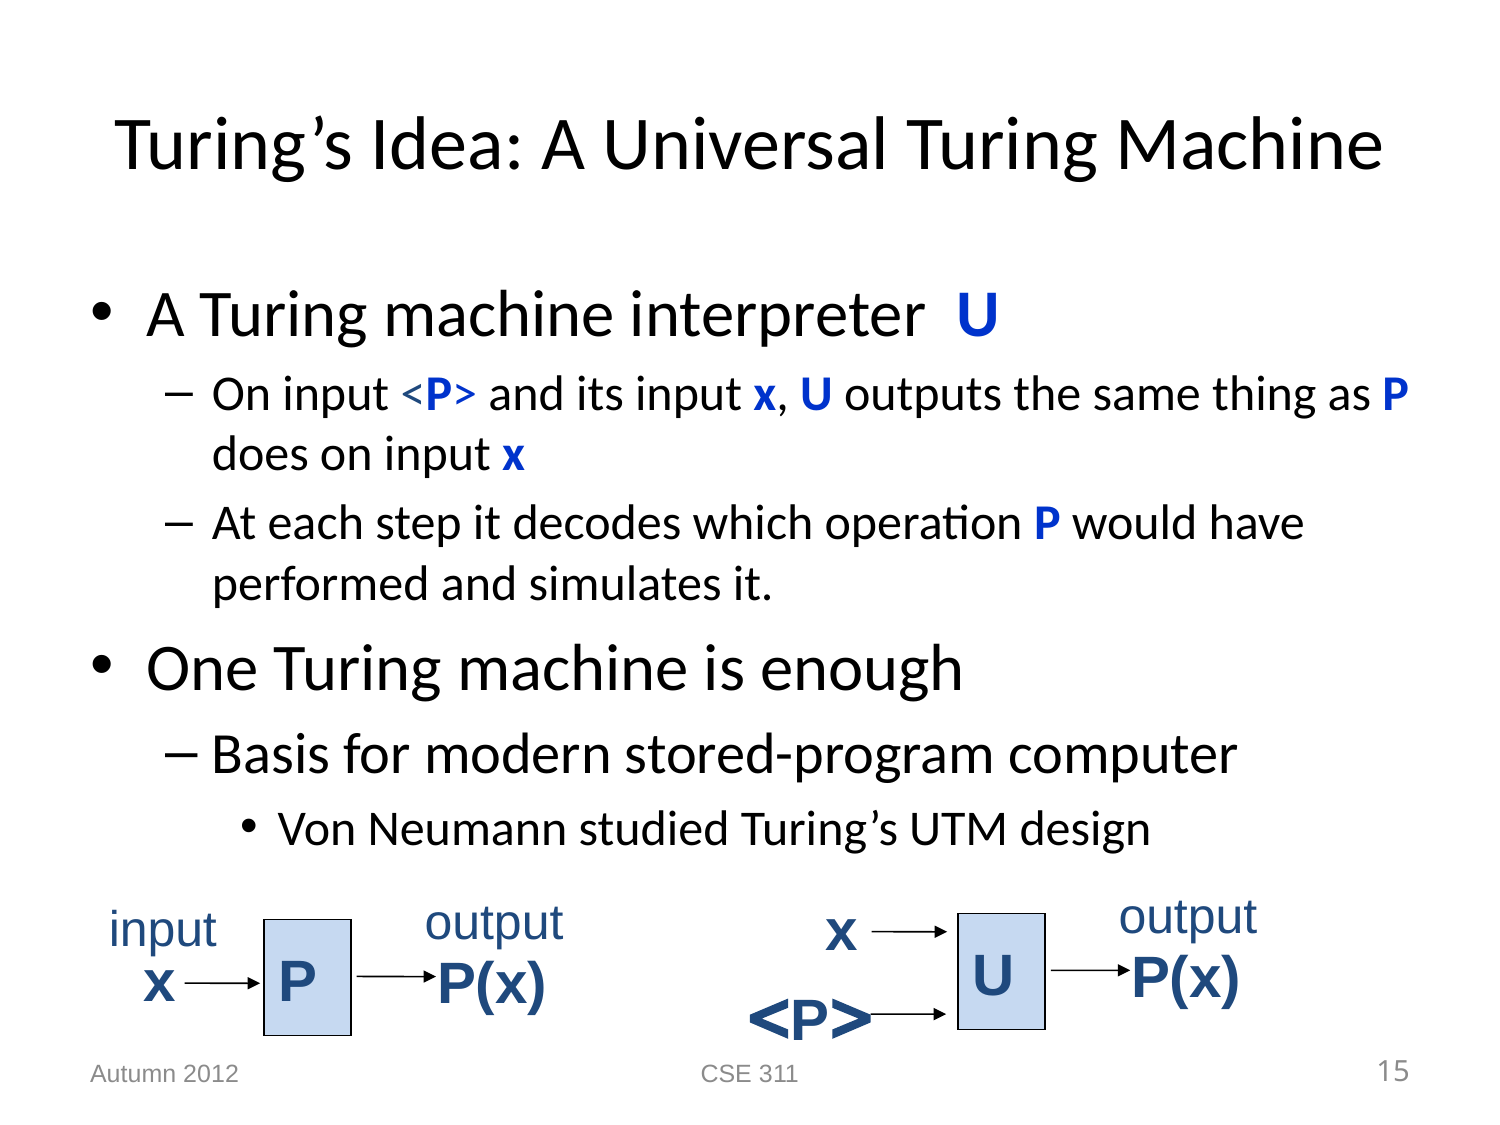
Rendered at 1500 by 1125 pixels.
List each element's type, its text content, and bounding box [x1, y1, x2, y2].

text_box U [958, 913, 1046, 1030]
slide_number Autumn 2012 [75, 1042, 425, 1103]
text_box [829, 823, 860, 884]
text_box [93, 882, 580, 1036]
text_box x [811, 884, 874, 958]
title Turing’s Idea: A Universal Turing Machine [75, 45, 1425, 233]
text_box [874, 925, 948, 938]
text_box P(x) [1116, 931, 1257, 1017]
text_box P [732, 958, 888, 1042]
text_box [888, 1007, 947, 1021]
list A Turing machine interpreter U On input <P> and its input x, U outputs the same thing as P does on input x At each step it decodes which operation P would have performed and simulates it. One Turing machine is enough Basis for modern stored-program computer Von Neumann studied Turing’s UTM design [75, 262, 1425, 1005]
slide_number 15 [1074, 1042, 1425, 1103]
footer CSE 311 [512, 1042, 988, 1103]
text_box output [1103, 876, 1273, 951]
